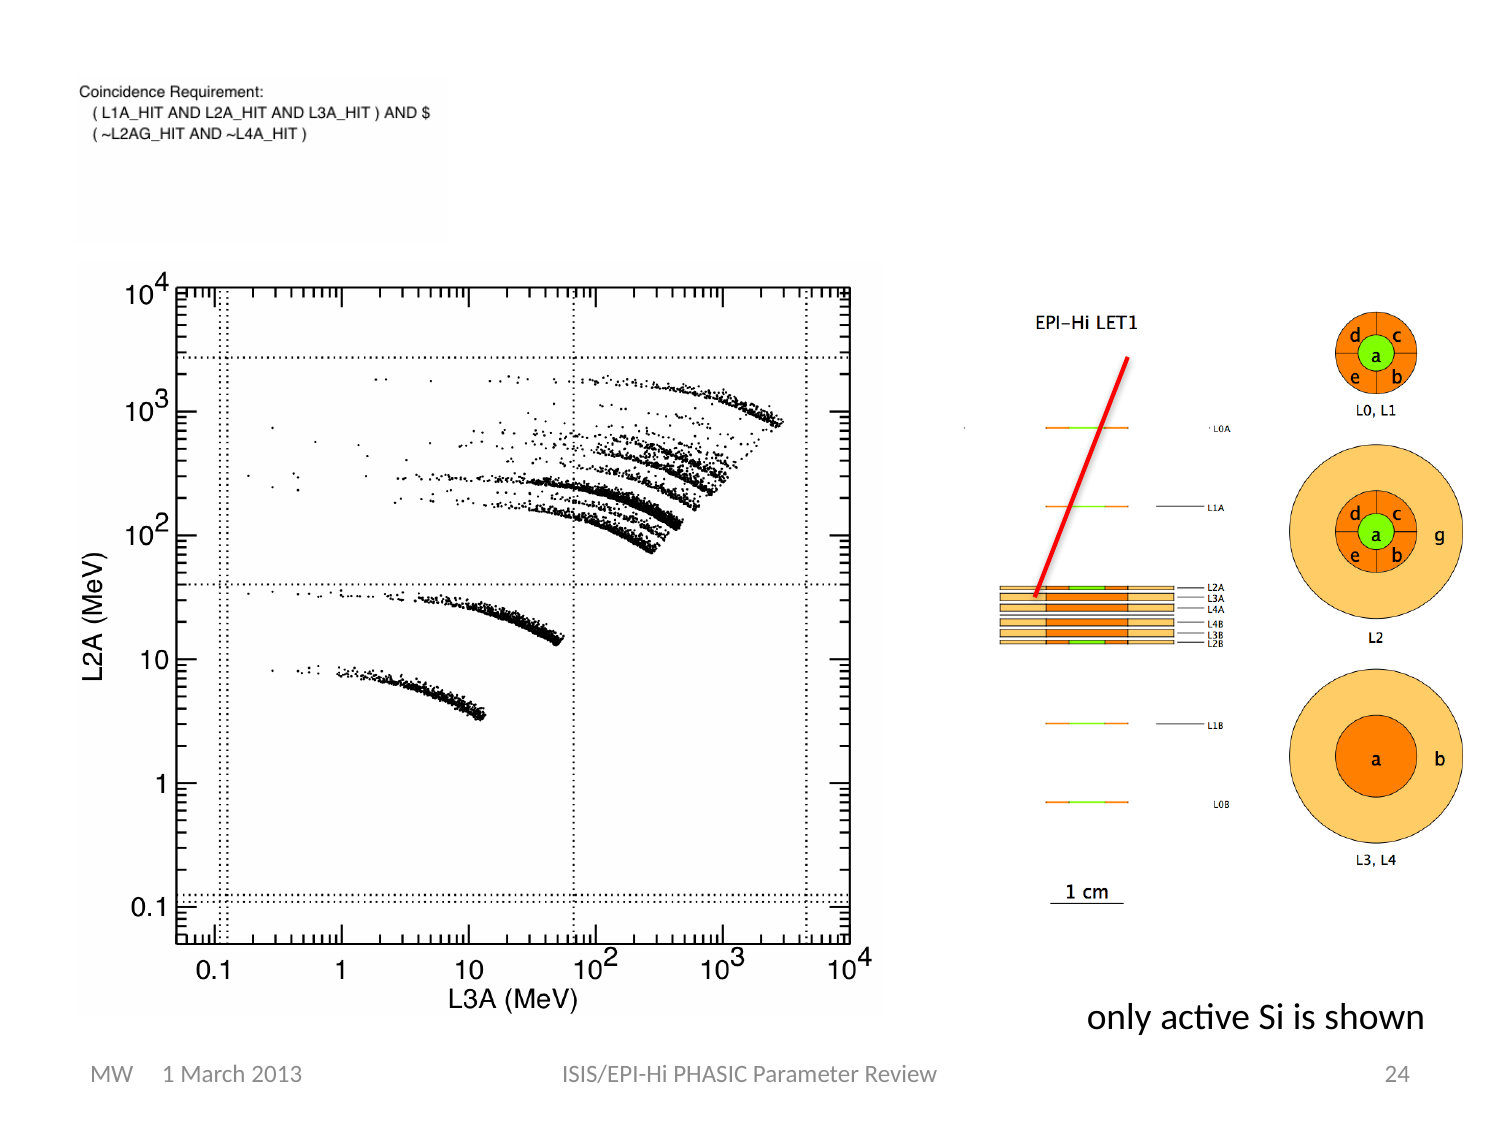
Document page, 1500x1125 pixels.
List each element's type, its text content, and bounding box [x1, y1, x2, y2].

footer ISIS/EPI-Hi PHASIC Parameter Review [512, 1042, 988, 1103]
slide_number 24 [1074, 1042, 1425, 1103]
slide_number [75, 1042, 425, 1103]
picture [74, 262, 883, 1016]
picture [74, 74, 448, 244]
text_box only active Si is shown [1062, 984, 1441, 1045]
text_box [899, 299, 1477, 931]
